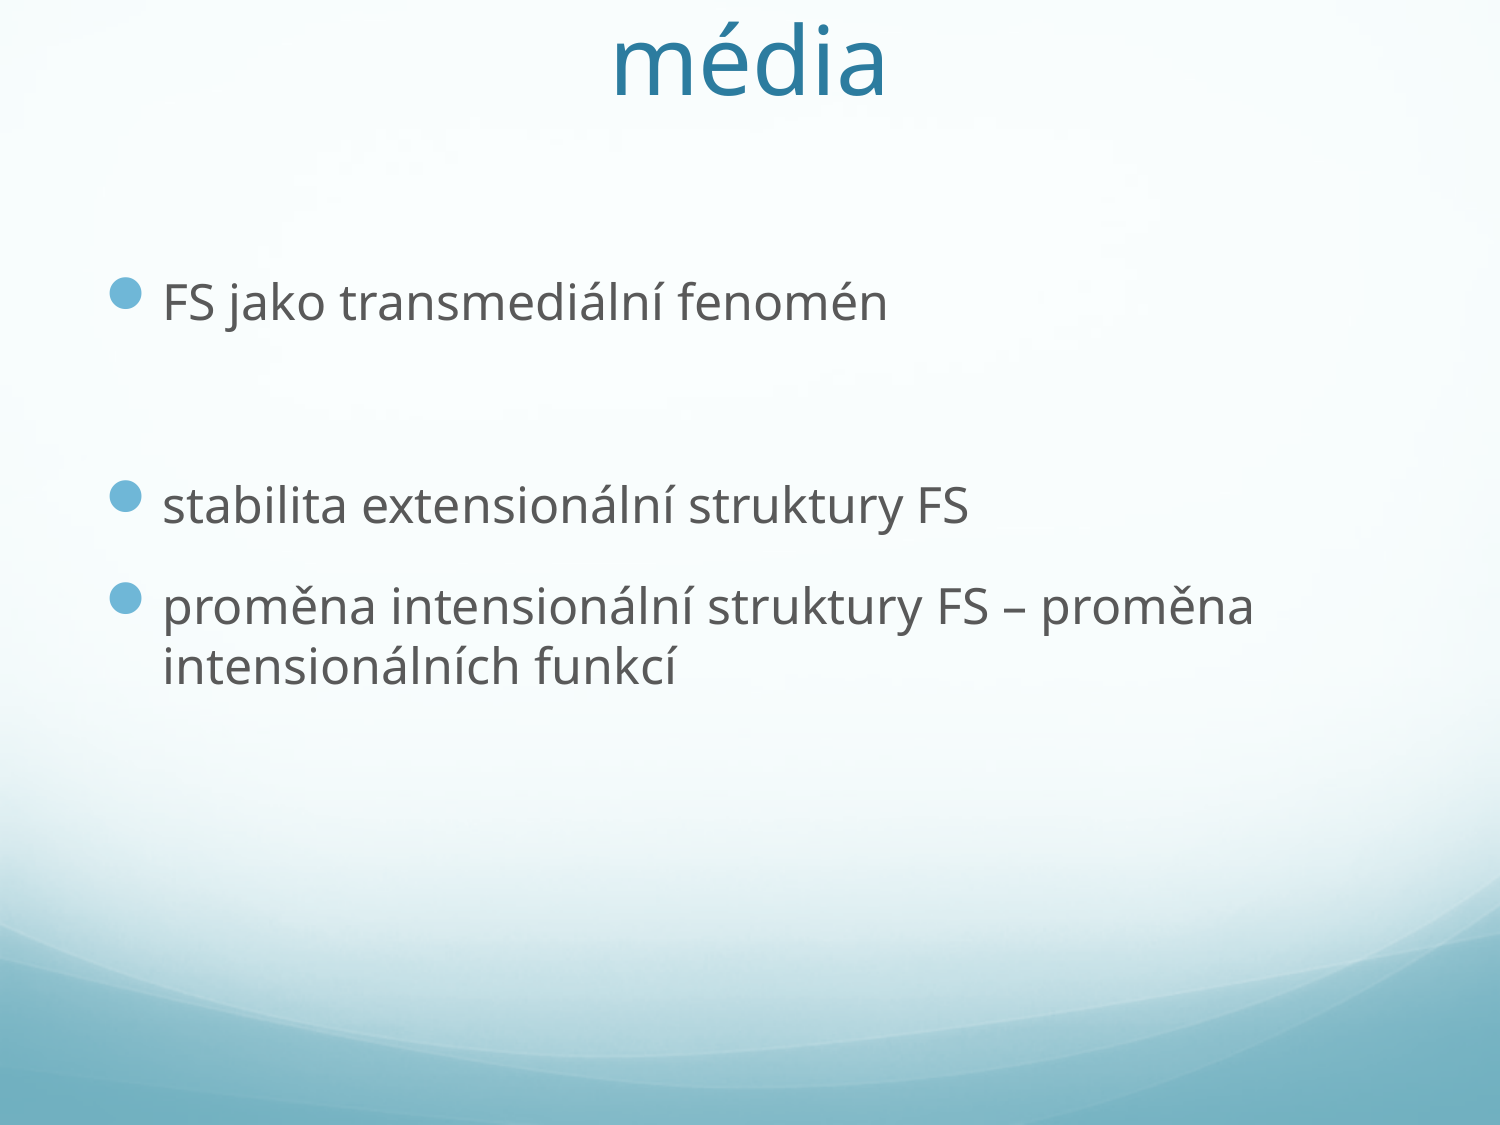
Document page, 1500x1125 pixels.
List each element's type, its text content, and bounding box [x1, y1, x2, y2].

title média [90, 17, 1410, 237]
list FS jako transmediální fenomén stabilita extensionální struktury FS proměna intensionální struktury FS – proměna intensionálních funkcí [90, 262, 1410, 975]
